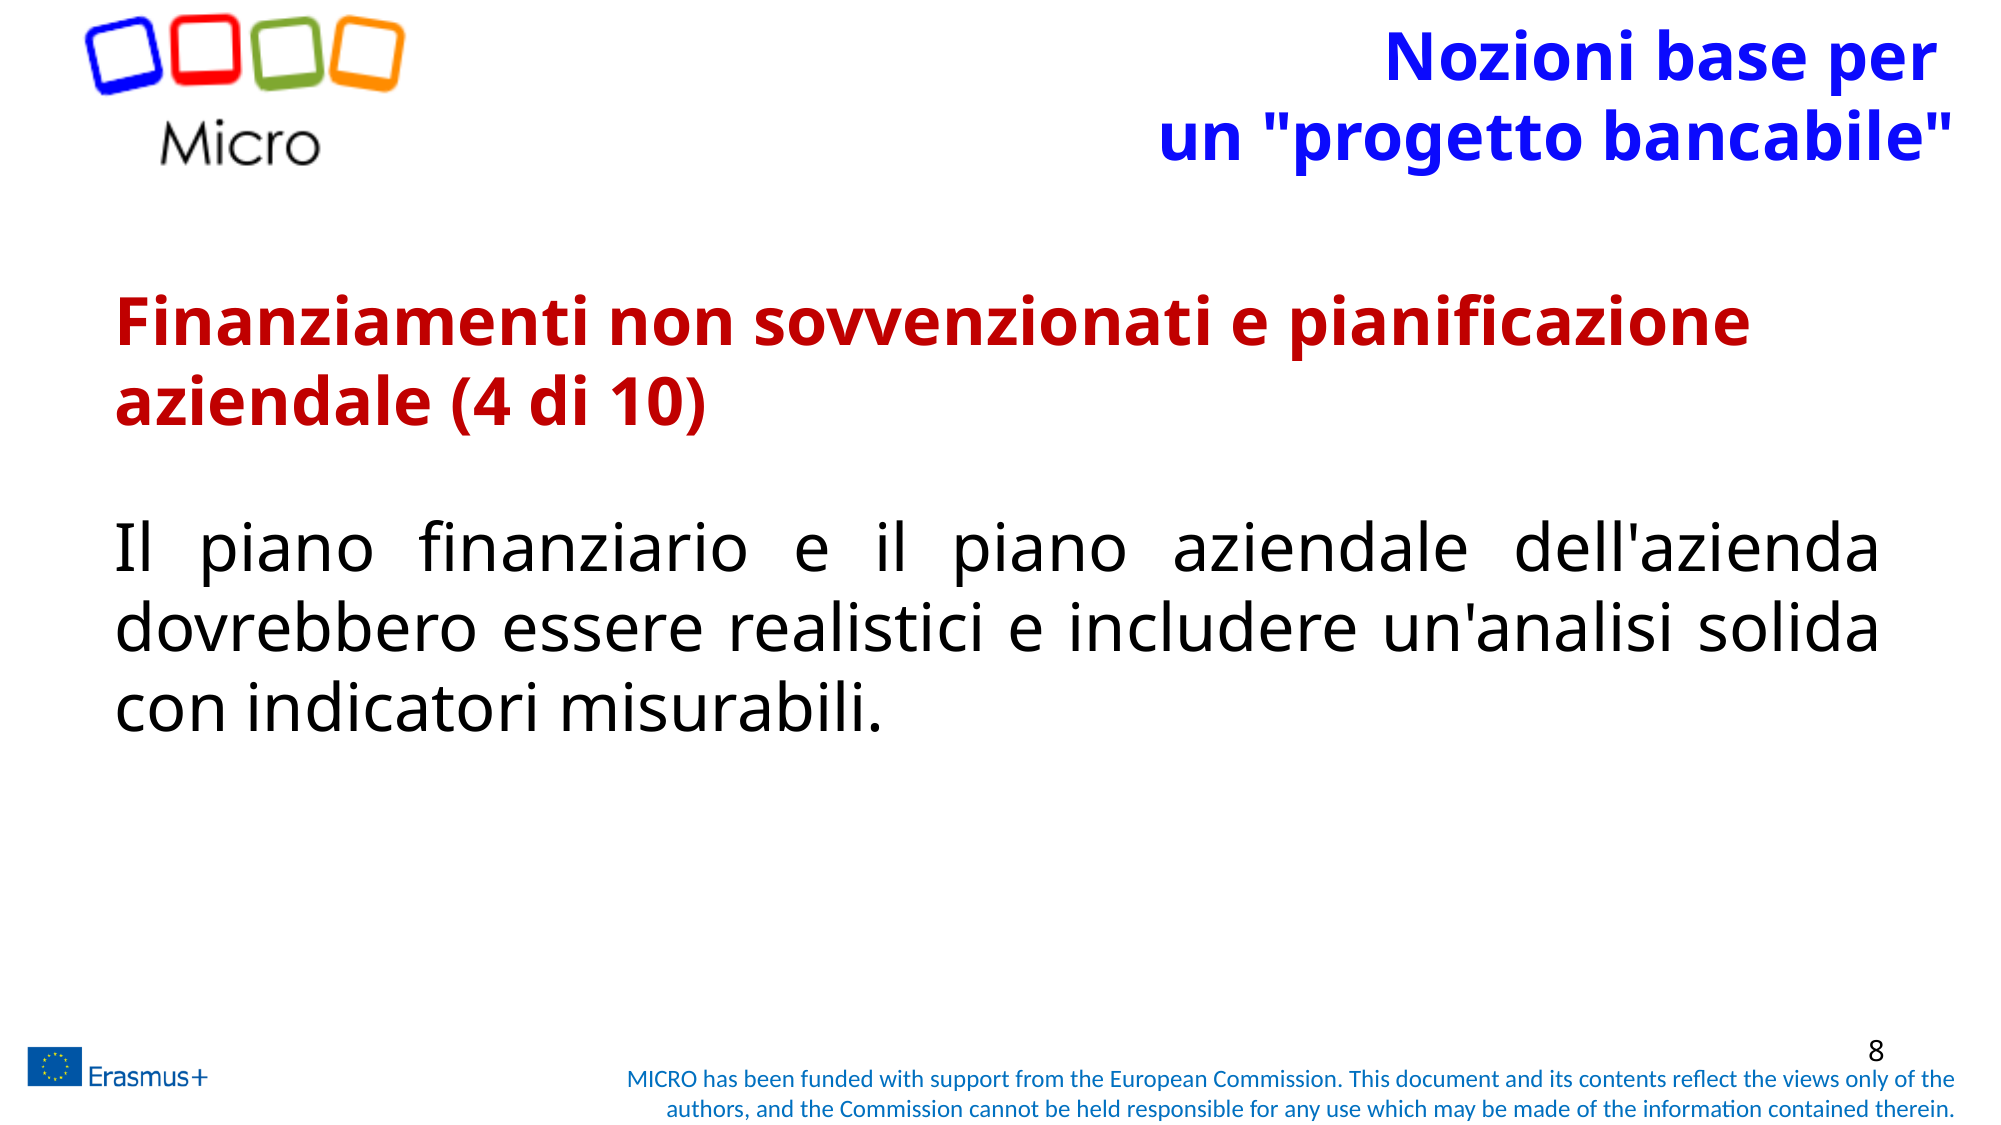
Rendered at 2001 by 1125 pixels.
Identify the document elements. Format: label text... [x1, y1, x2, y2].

title Nozioni base per un "progetto bancabile" [170, 0, 1971, 188]
picture [0, 0, 486, 190]
slide_number 8 [1433, 1024, 1900, 1103]
picture [27, 1046, 208, 1087]
list Finanziamenti non sovvenzionati e pianificazione aziendale (4 di 10) Il piano finanziario e il piano aziendale dell'azienda dovrebbero essere realistici e includere un'analisi solida con indicatori misurabili. [99, 271, 1900, 872]
